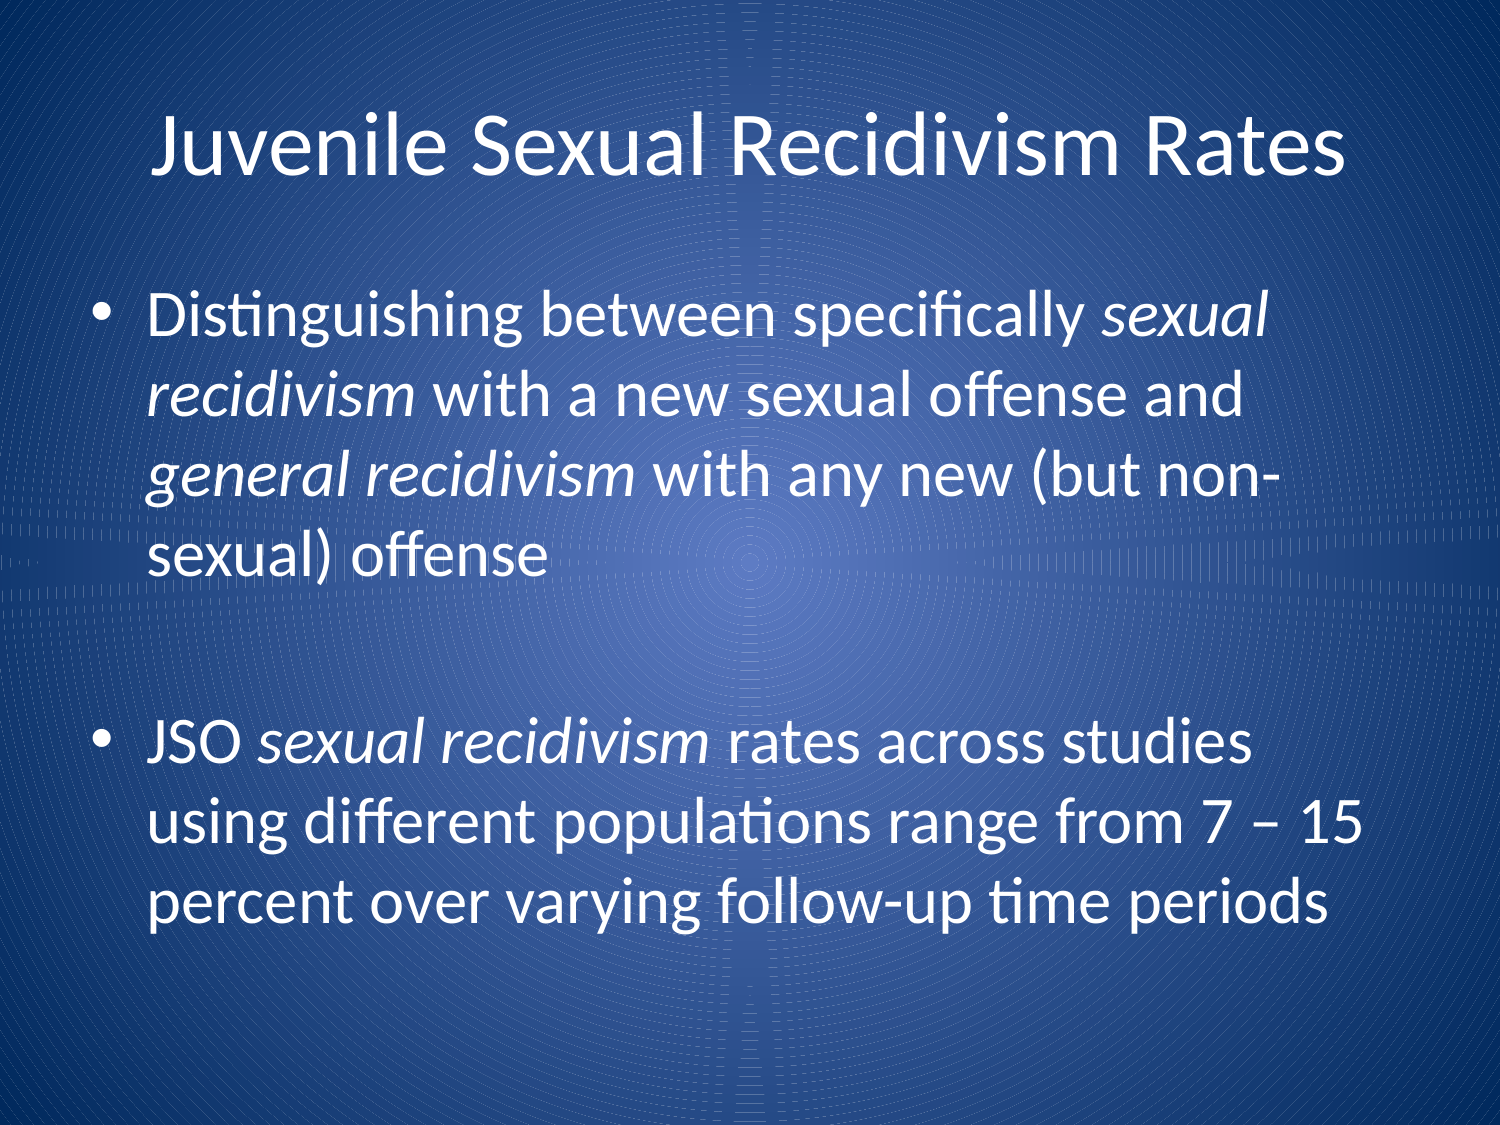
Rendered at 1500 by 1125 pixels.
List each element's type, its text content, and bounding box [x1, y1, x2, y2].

list Distinguishing between specifically sexual recidivism with a new sexual offense and general recidivism with any new (but non-sexual) offense JSO sexual recidivism rates across studies using different populations range from 7 – 15 percent over varying follow-up time periods [75, 262, 1425, 1005]
title Juvenile Sexual Recidivism Rates [75, 45, 1425, 233]
